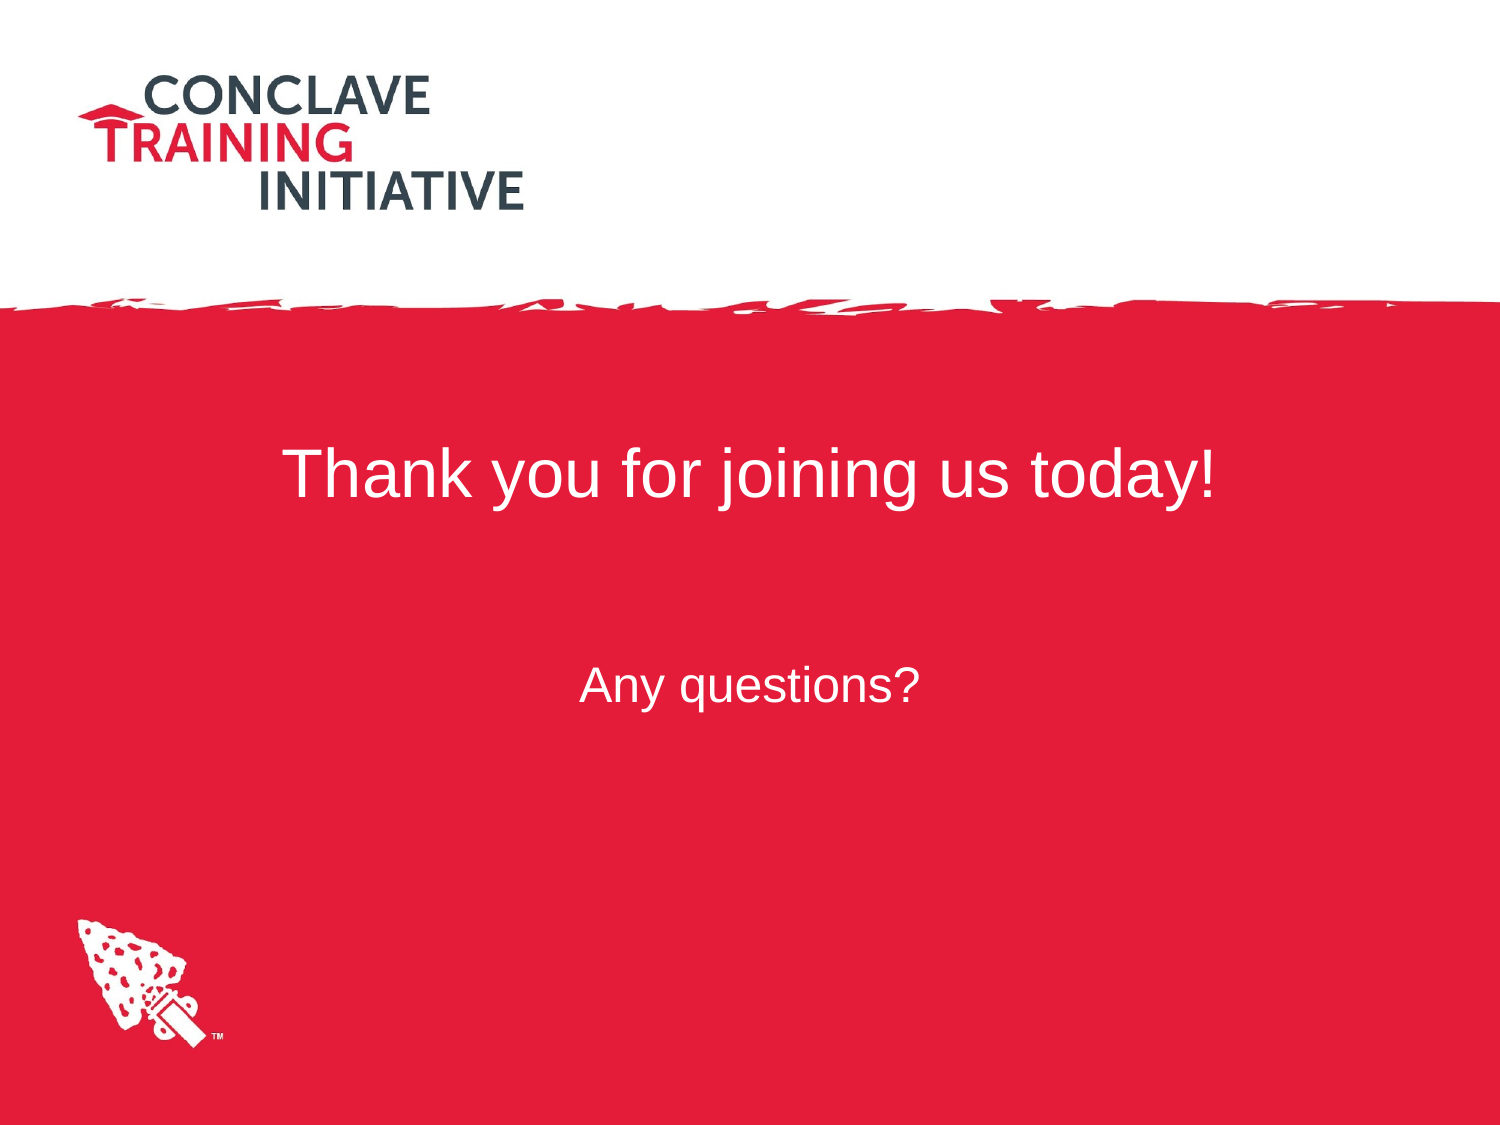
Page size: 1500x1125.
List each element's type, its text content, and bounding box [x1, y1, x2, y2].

title Thank you for joining us today! [112, 349, 1388, 591]
picture [0, 0, 1500, 1125]
subtitle Any questions? [225, 637, 1275, 925]
